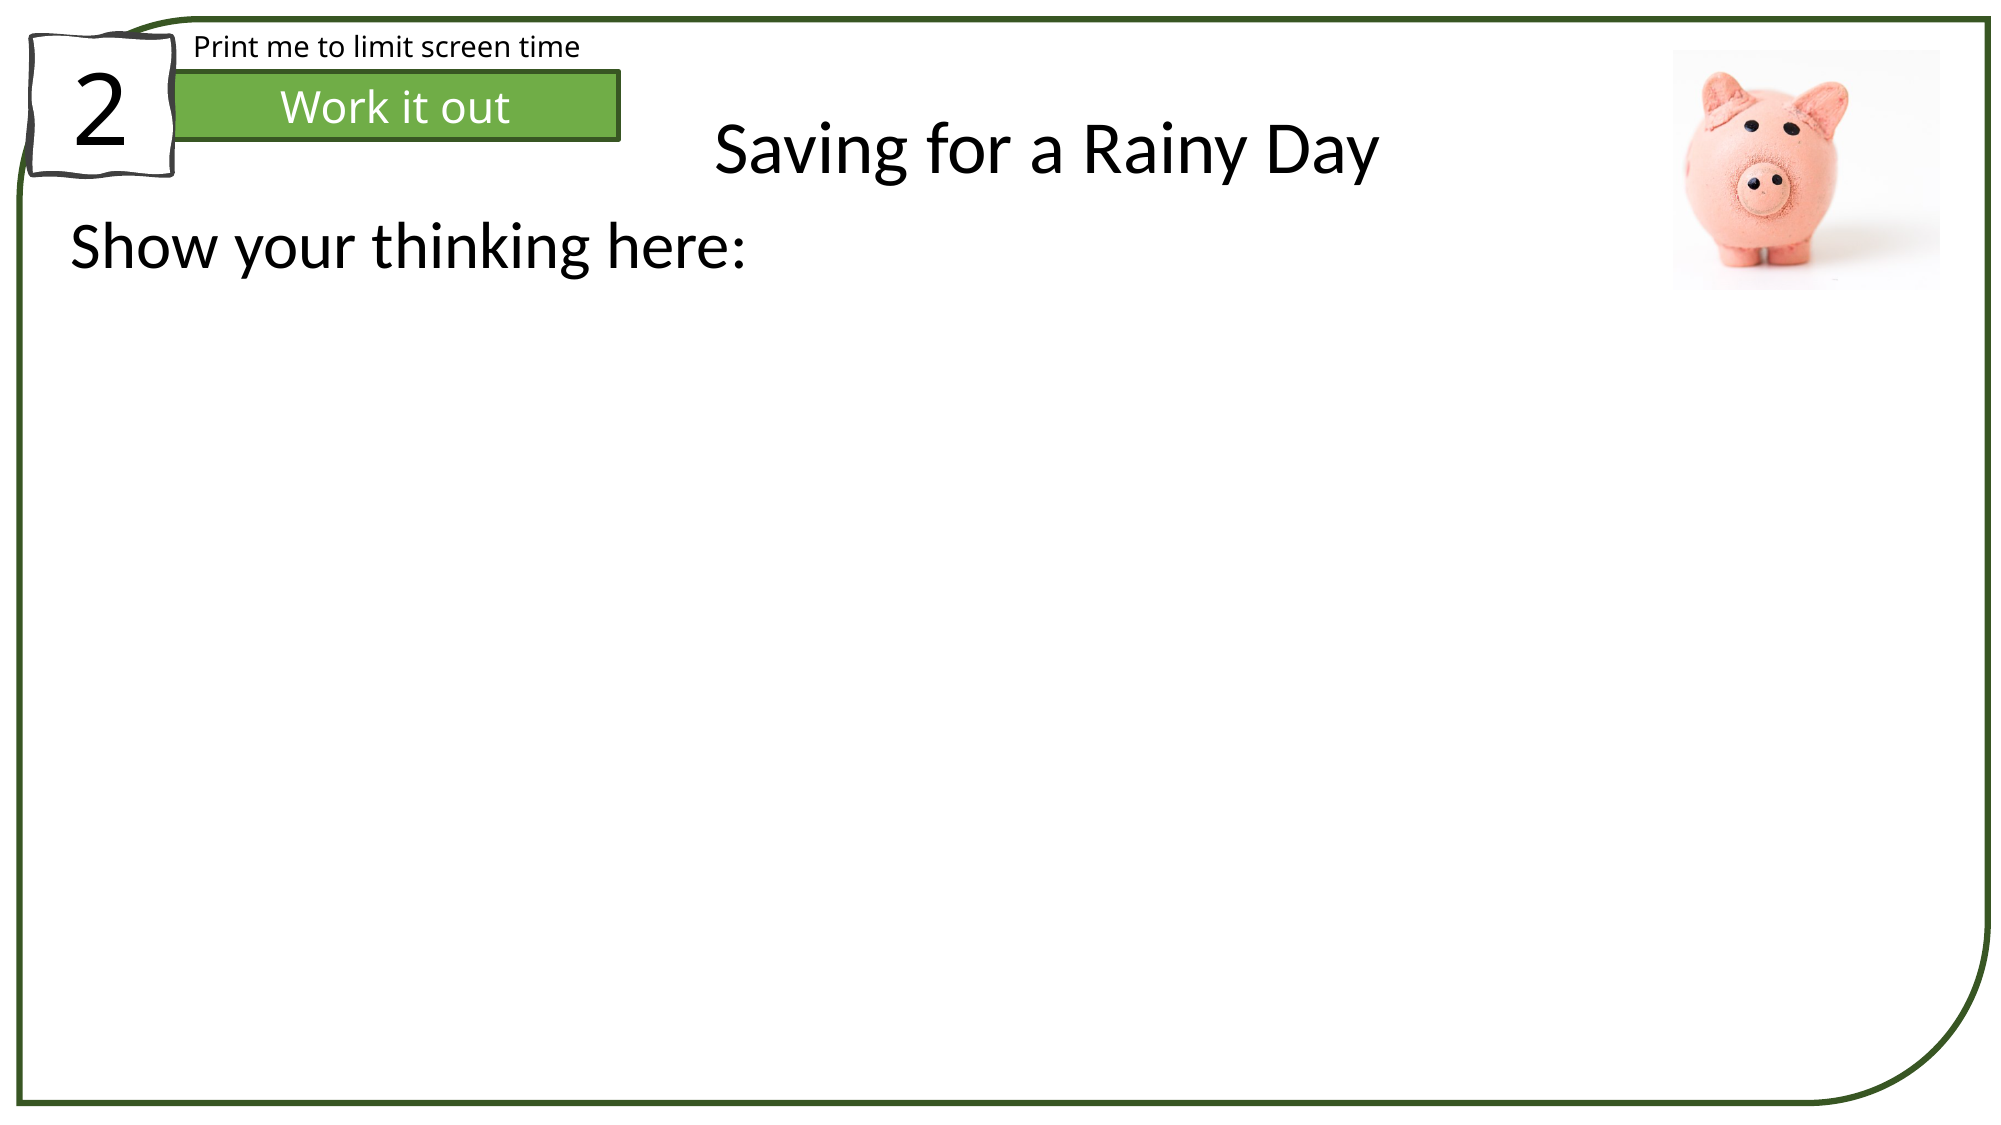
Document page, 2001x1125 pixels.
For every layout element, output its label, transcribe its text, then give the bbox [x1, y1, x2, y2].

picture [1673, 49, 1940, 290]
text_box Show your thinking here: [55, 194, 1688, 1010]
text_box Saving for a Rainy Day [699, 90, 1513, 196]
text_box 2 [29, 35, 173, 175]
text_box Work it out [172, 71, 619, 140]
text_box [18, 18, 1989, 1105]
text_box Print me to limit screen time [178, 21, 650, 72]
